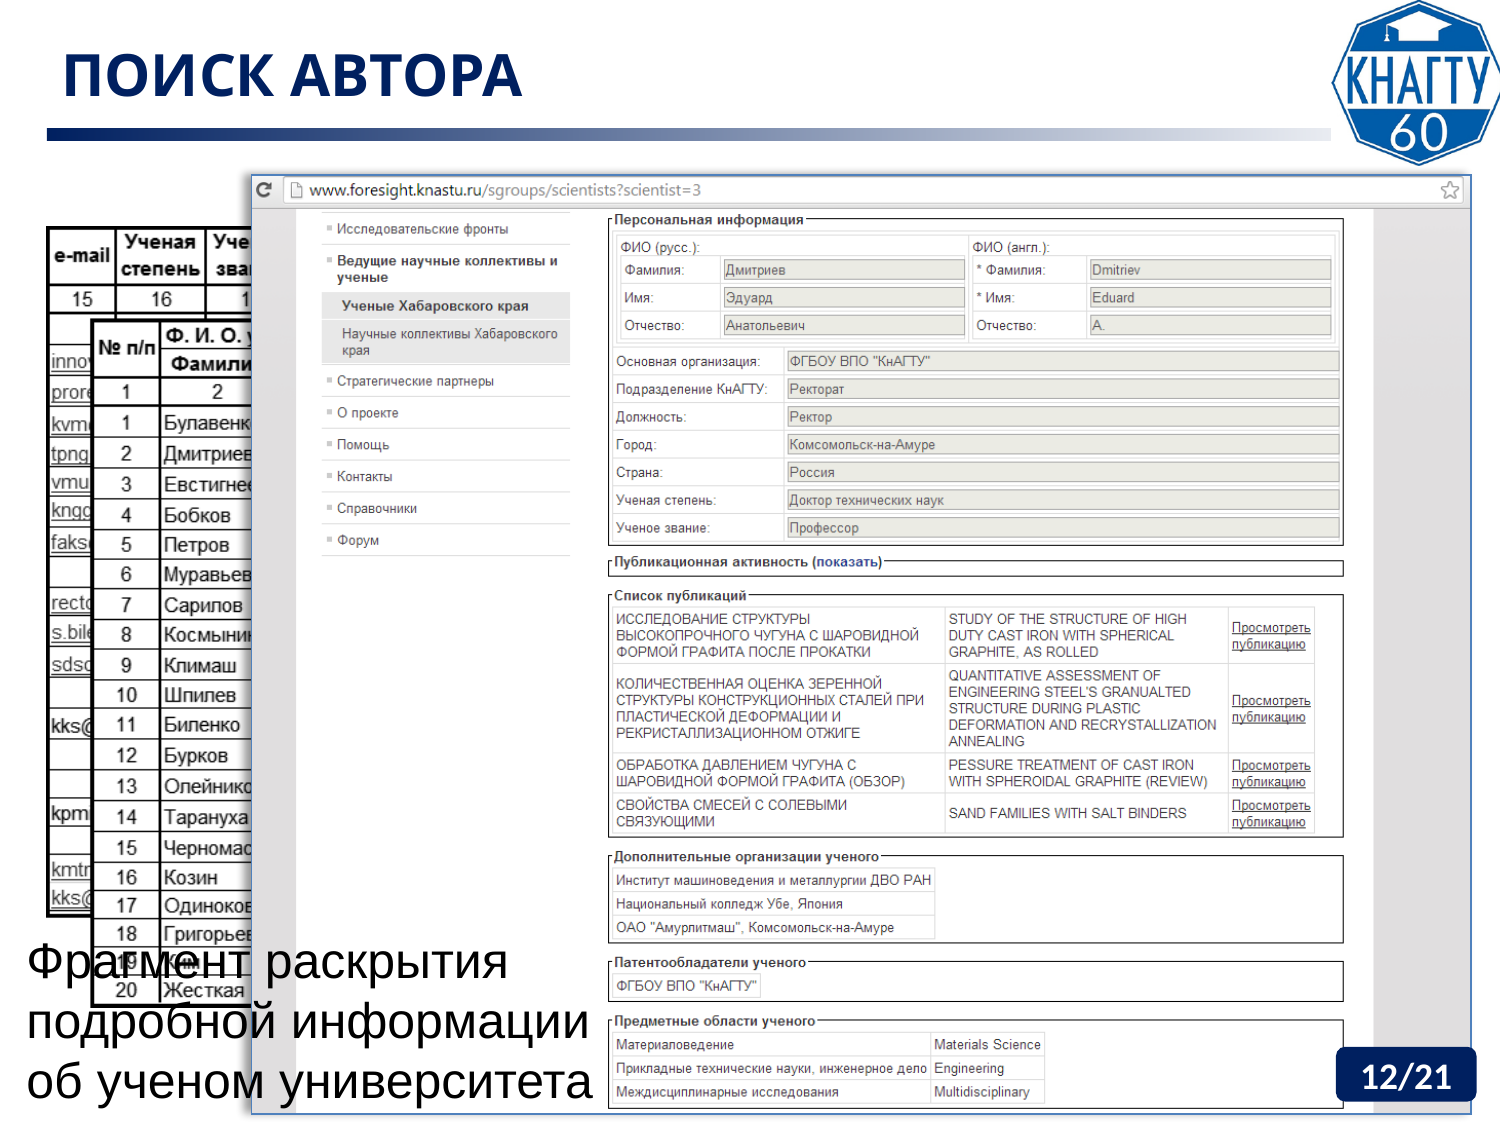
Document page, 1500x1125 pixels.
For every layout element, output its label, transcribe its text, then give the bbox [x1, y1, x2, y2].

text_box Поиск автора [46, 30, 1326, 116]
text_box [45, 127, 1326, 143]
picture [46, 175, 1471, 1114]
text_box Фрагмент раскрытия подробной информации об ученом университета [11, 920, 247, 1116]
picture [1331, 0, 1500, 166]
text_box 12/21 [1475, 1048, 1479, 1101]
